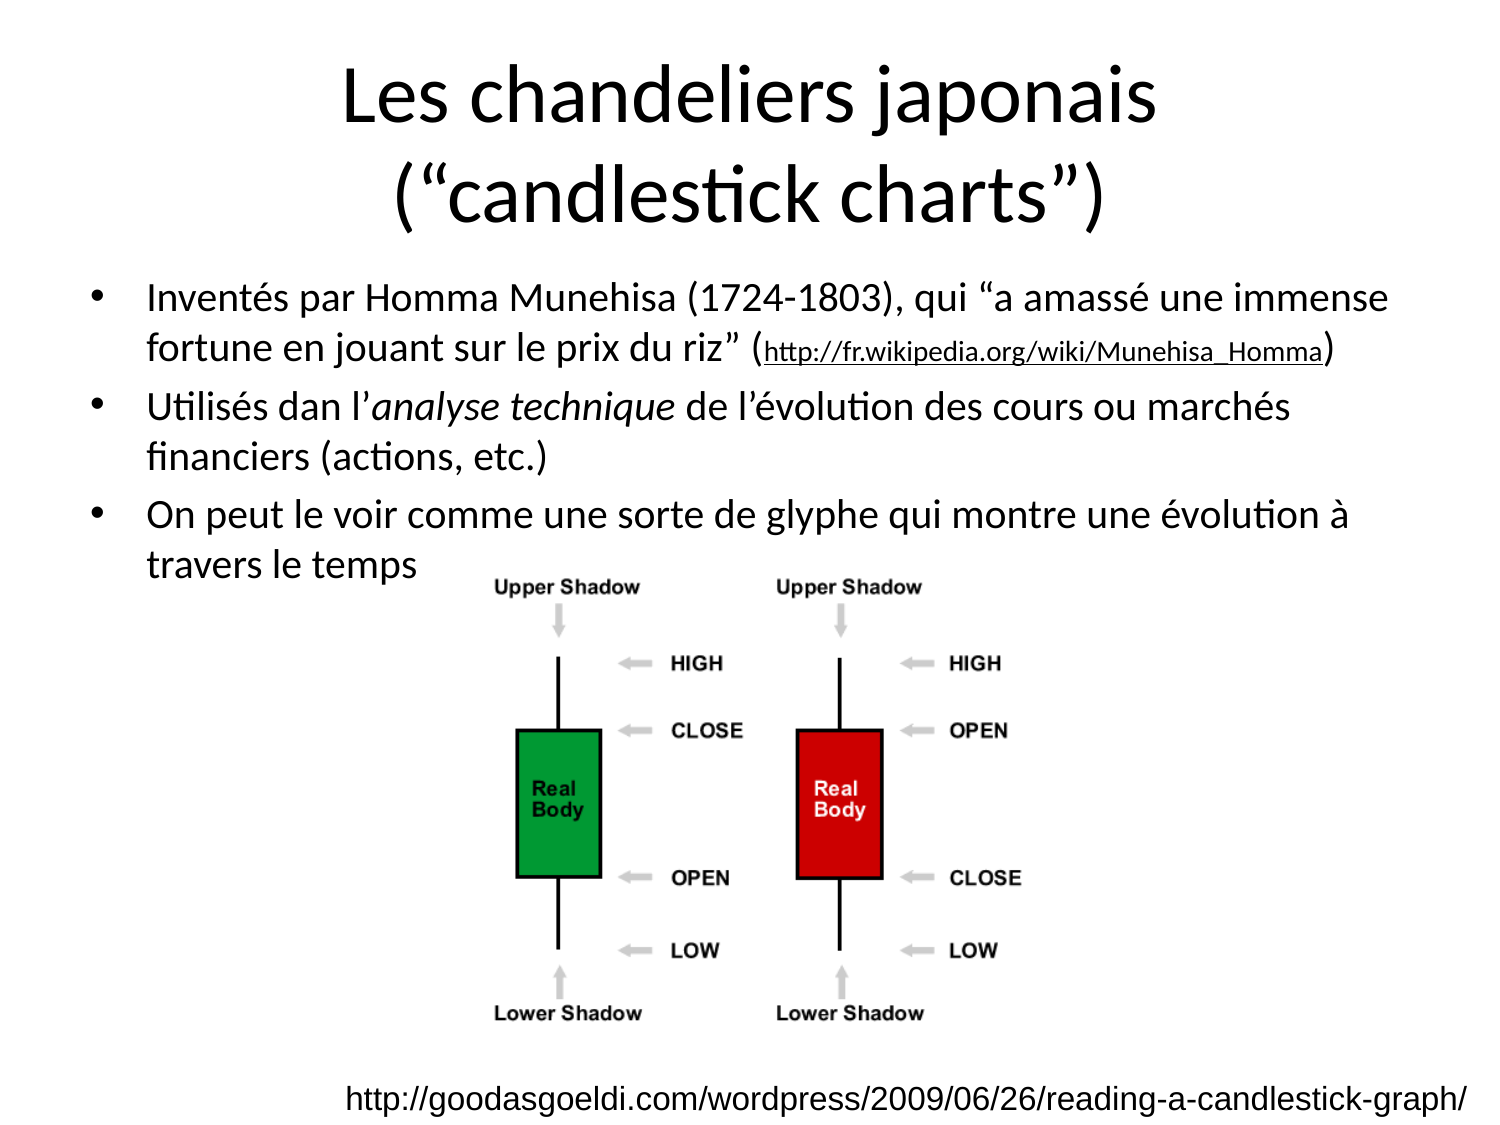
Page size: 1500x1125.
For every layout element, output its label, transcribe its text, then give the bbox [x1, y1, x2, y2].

list Inventés par Homma Munehisa (1724-1803), qui “a amassé une immense fortune en jouant sur le prix du riz” (http://fr.wikipedia.org/wiki/Munehisa_Homma) Utilisés dan l’analyse technique de l’évolution des cours ou marchés financiers (actions, etc.) On peut le voir comme une sorte de glyphe qui montre une évolution à travers le temps [75, 262, 1425, 1005]
text_box http://goodasgoeldi.com/wordpress/2009/06/26/reading-a-candlestick-graph/ [330, 1069, 1500, 1125]
title Les chandeliers japonais (“candlestick charts”) [75, 45, 1425, 233]
picture [430, 550, 1081, 1075]
